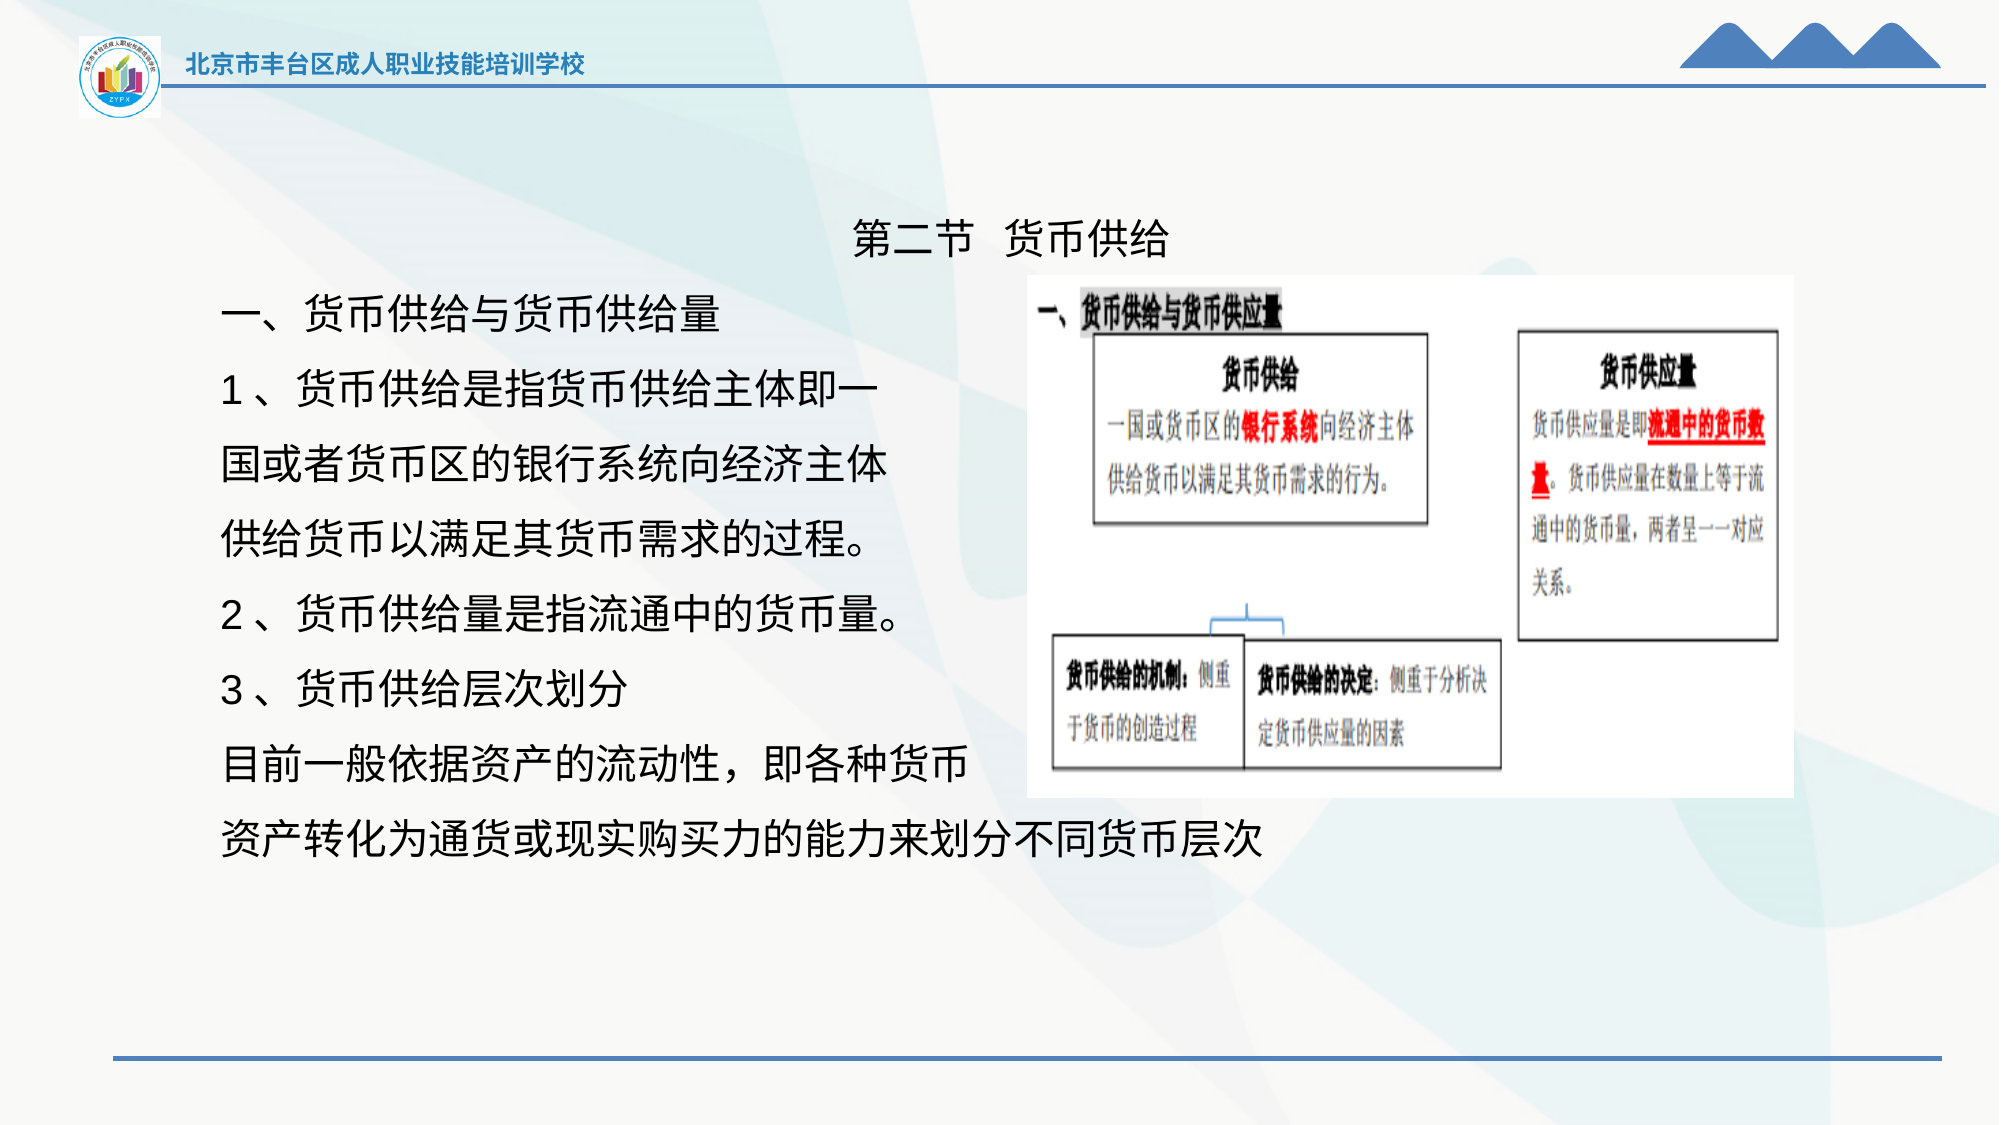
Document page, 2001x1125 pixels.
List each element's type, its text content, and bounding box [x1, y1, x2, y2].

text_box [1763, 21, 1853, 70]
picture [0, 0, 1999, 1125]
text_box [1677, 21, 1772, 70]
text_box [1840, 21, 1944, 70]
text_box 北京市丰台区成人职业技能培训学校 [170, 40, 632, 85]
text_box 第二节 货币供给 一、货币供给与货币供给量 1、货币供给是指货币供给主体即一 国或者货币区的银行系统向经济主体 供给货币以满足其货币需求的过程。 2、货币供给量是指流通中的货币量。 3、货币供给层次划分 目前一般依据资产的流动性，即各种货币 资产转化为通货或现实购买力的能力来划分不同货币层次 [205, 180, 1817, 1020]
